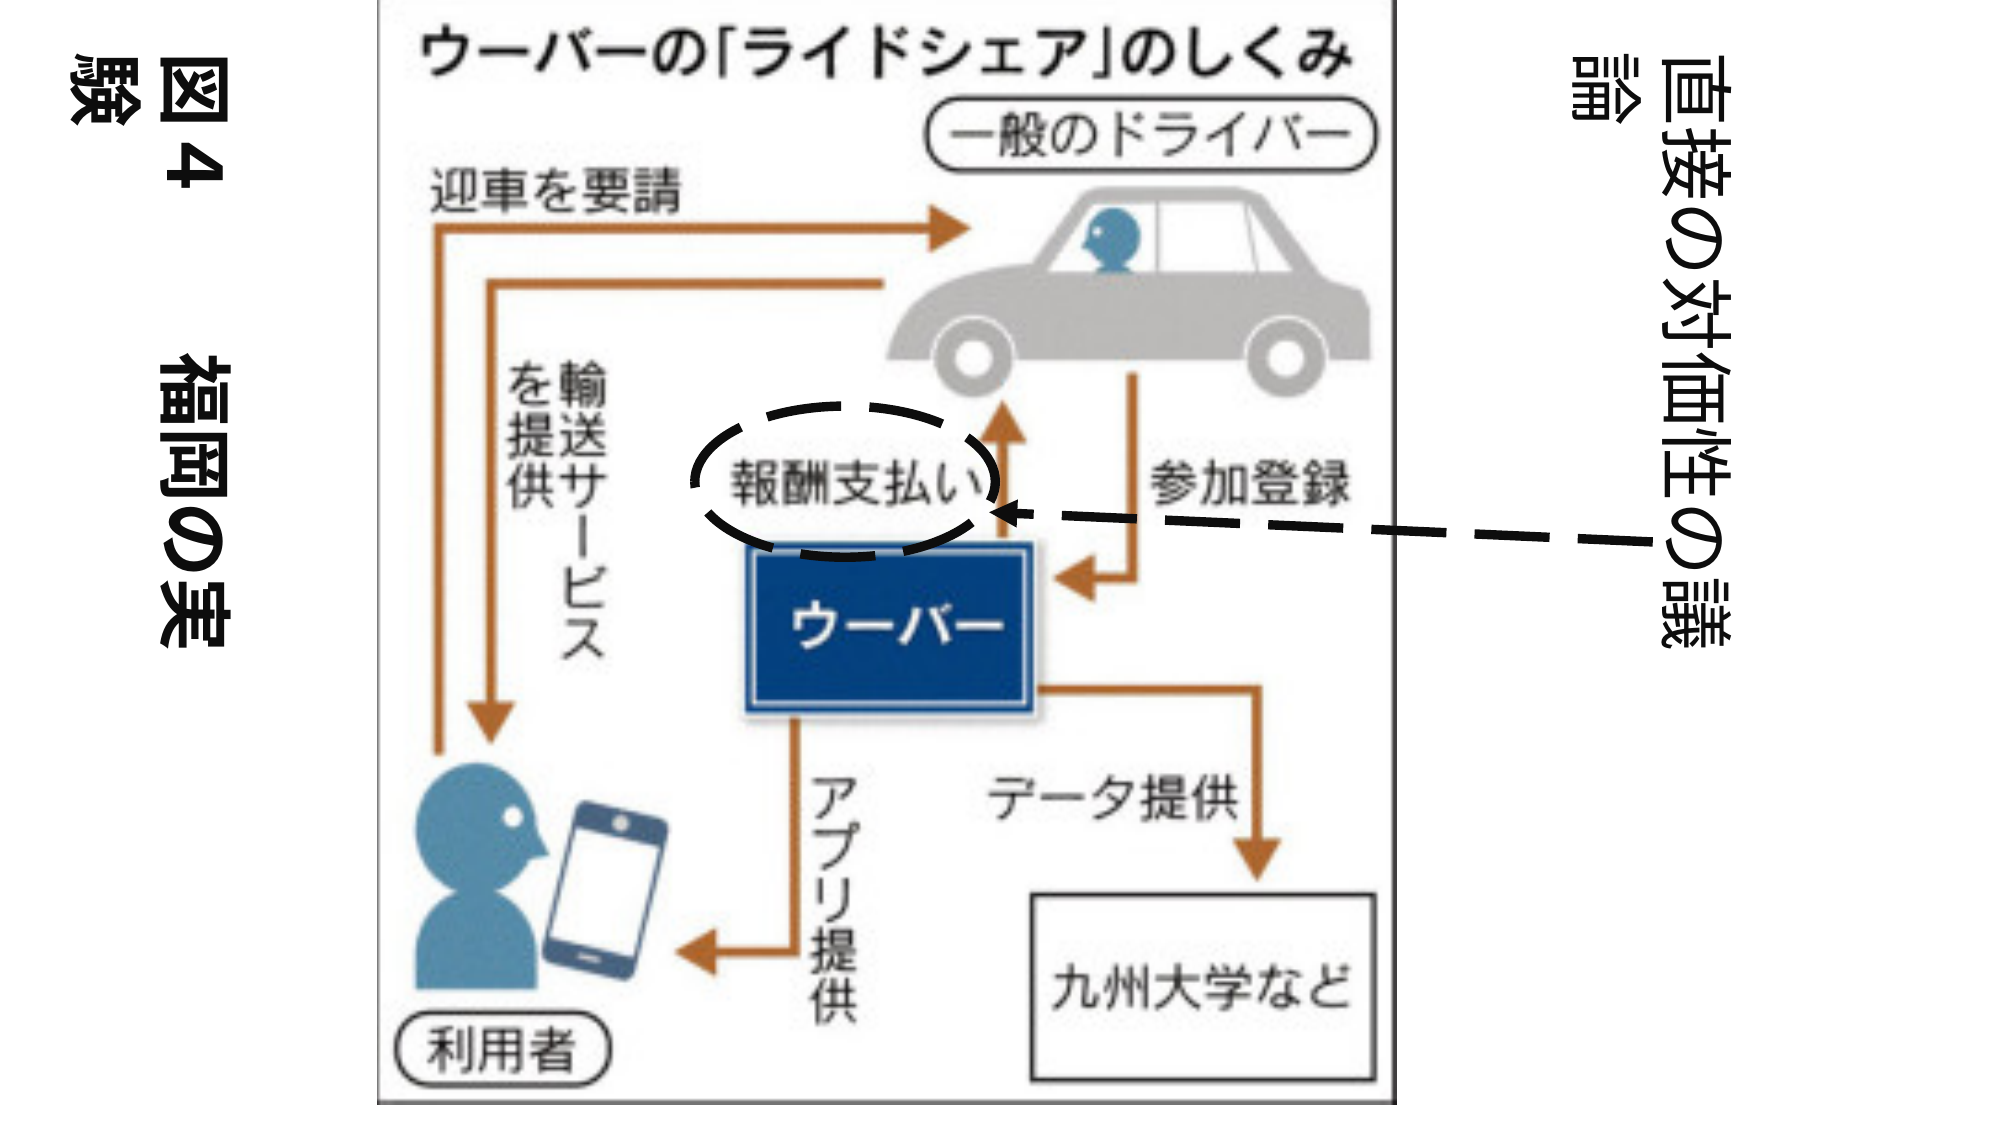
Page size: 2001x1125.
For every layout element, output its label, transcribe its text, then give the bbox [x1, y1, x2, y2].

text_box 図４ 福岡の実験 [128, 37, 250, 699]
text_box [989, 512, 1653, 542]
text_box 直接の対価性の議論 [1629, 36, 1751, 719]
picture [377, 0, 1397, 1105]
